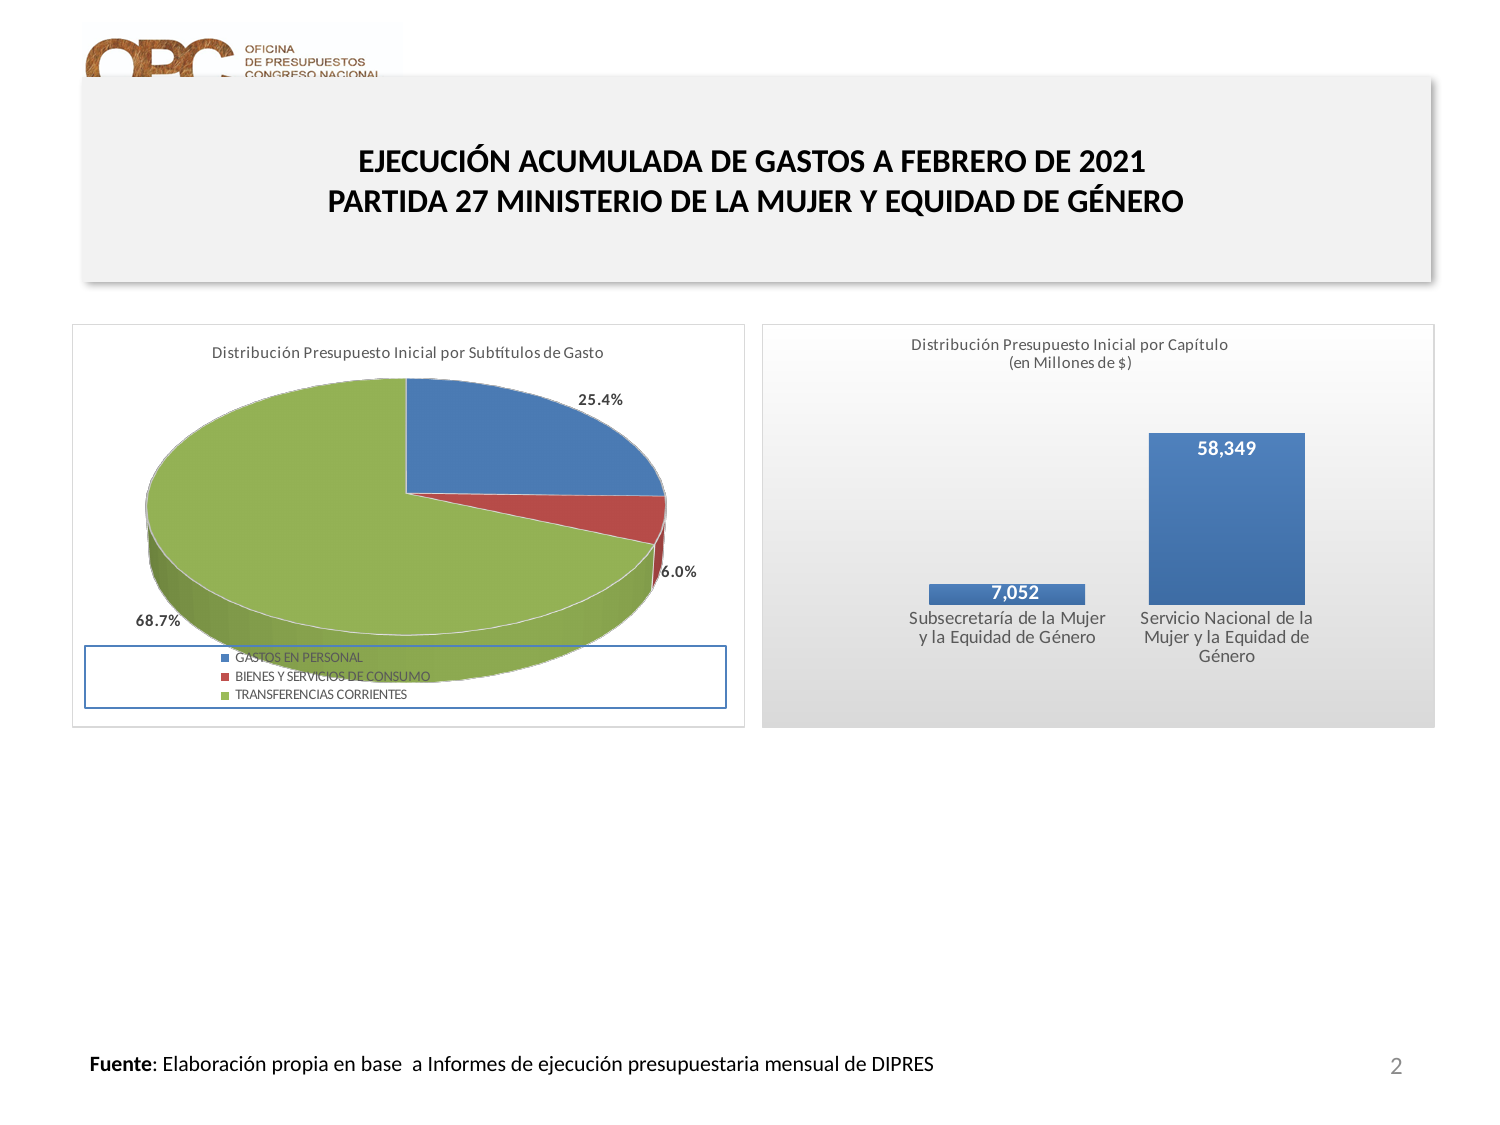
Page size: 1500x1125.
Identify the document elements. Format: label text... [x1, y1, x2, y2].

slide_number 2 [1067, 1035, 1418, 1095]
chart [761, 323, 1436, 729]
picture [82, 22, 403, 118]
title EJECUCIÓN ACUMULADA DE GASTOS A FEBRERO DE 2021 PARTIDA 27 MINISTERIO DE LA MUJER Y EQUIDAD DE GÉNERO [83, 77, 1430, 282]
text_box [63, 219, 1414, 1083]
chart [71, 323, 746, 729]
